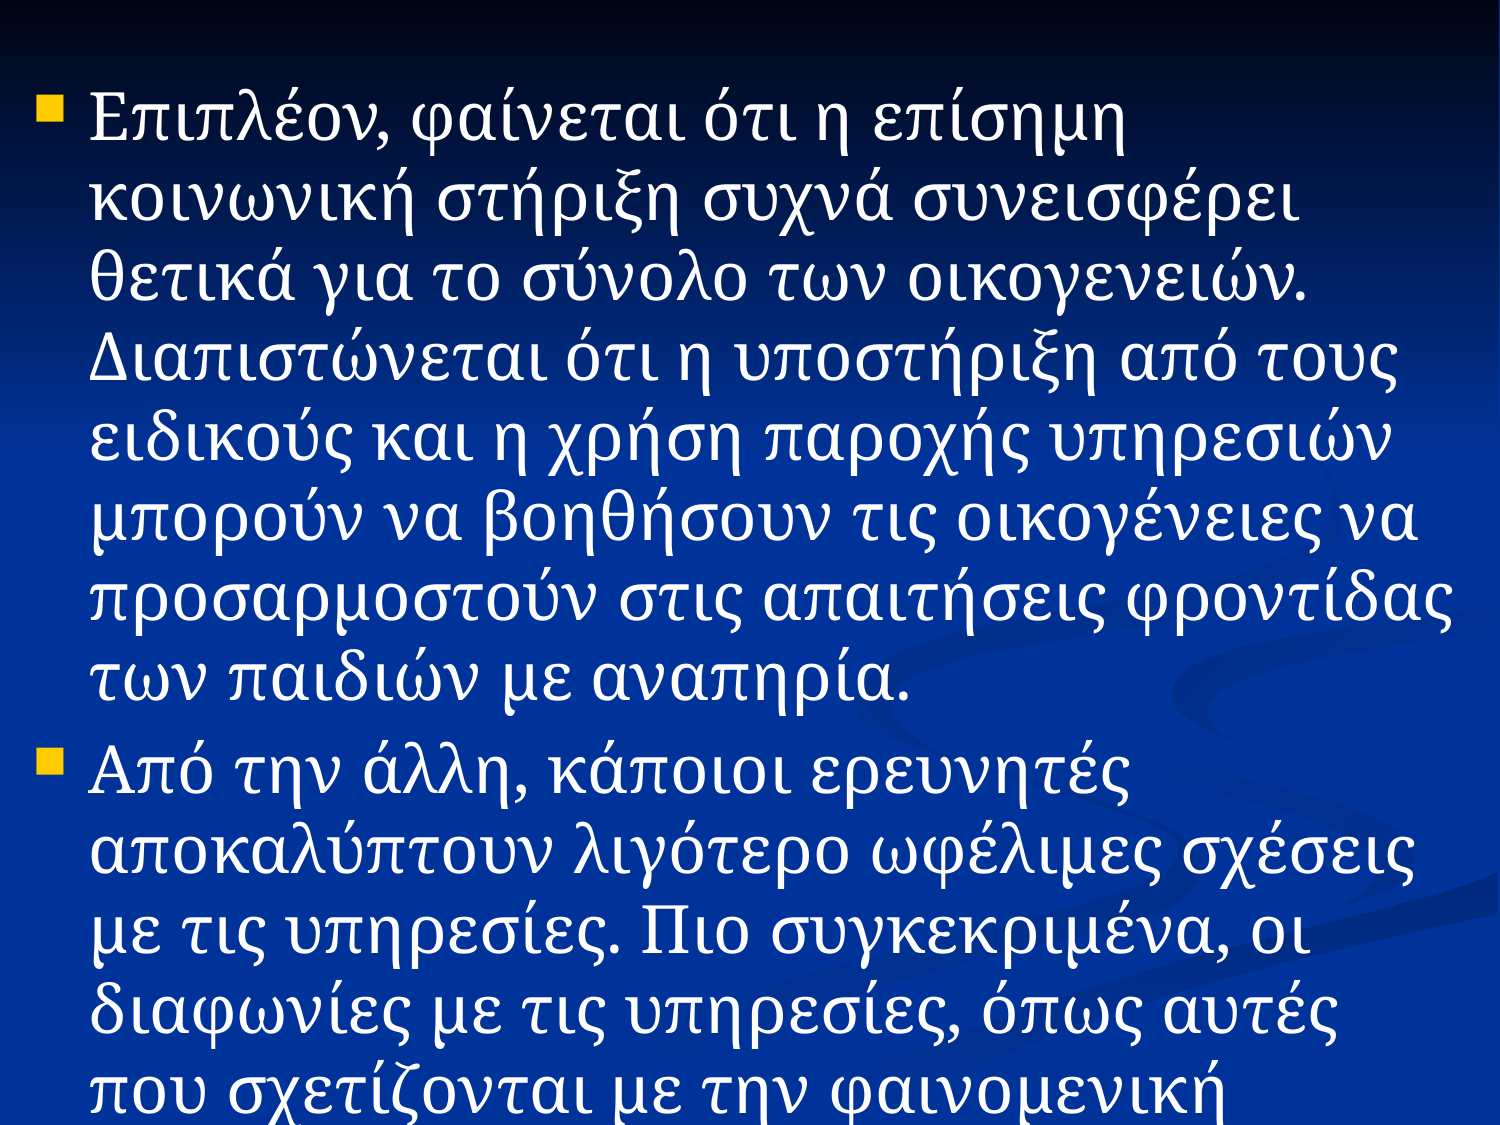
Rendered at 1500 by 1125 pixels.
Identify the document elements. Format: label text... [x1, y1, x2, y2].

list Επιπλέον, φαίνεται ότι η επίσημη κοινωνική στήριξη συχνά συνεισφέρει θετικά για το σύνολο των οικογενειών. Διαπιστώνεται ότι η υποστήριξη από τους ειδικούς και η χρήση παροχής υπηρεσιών μπορούν να βοηθήσουν τις οικογένειες να προσαρμοστούν στις απαιτήσεις φροντίδας των παιδιών με αναπηρία. Από την άλλη, κάποιοι ερευνητές αποκαλύπτουν λιγότερο ωφέλιμες σχέσεις με τις υπηρεσίες. Πιο συγκεκριμένα, οι διαφωνίες με τις υπηρεσίες, όπως αυτές που σχετίζονται με την φαινομενική αδυναμία τους να παρέχουν εξατομικευμένες υπηρεσίες, φάνηκε ότι μπορεί να επιδεινώσουν το γονικό άγχος (Sloper & Turner, 1992). [17, 66, 1471, 1005]
